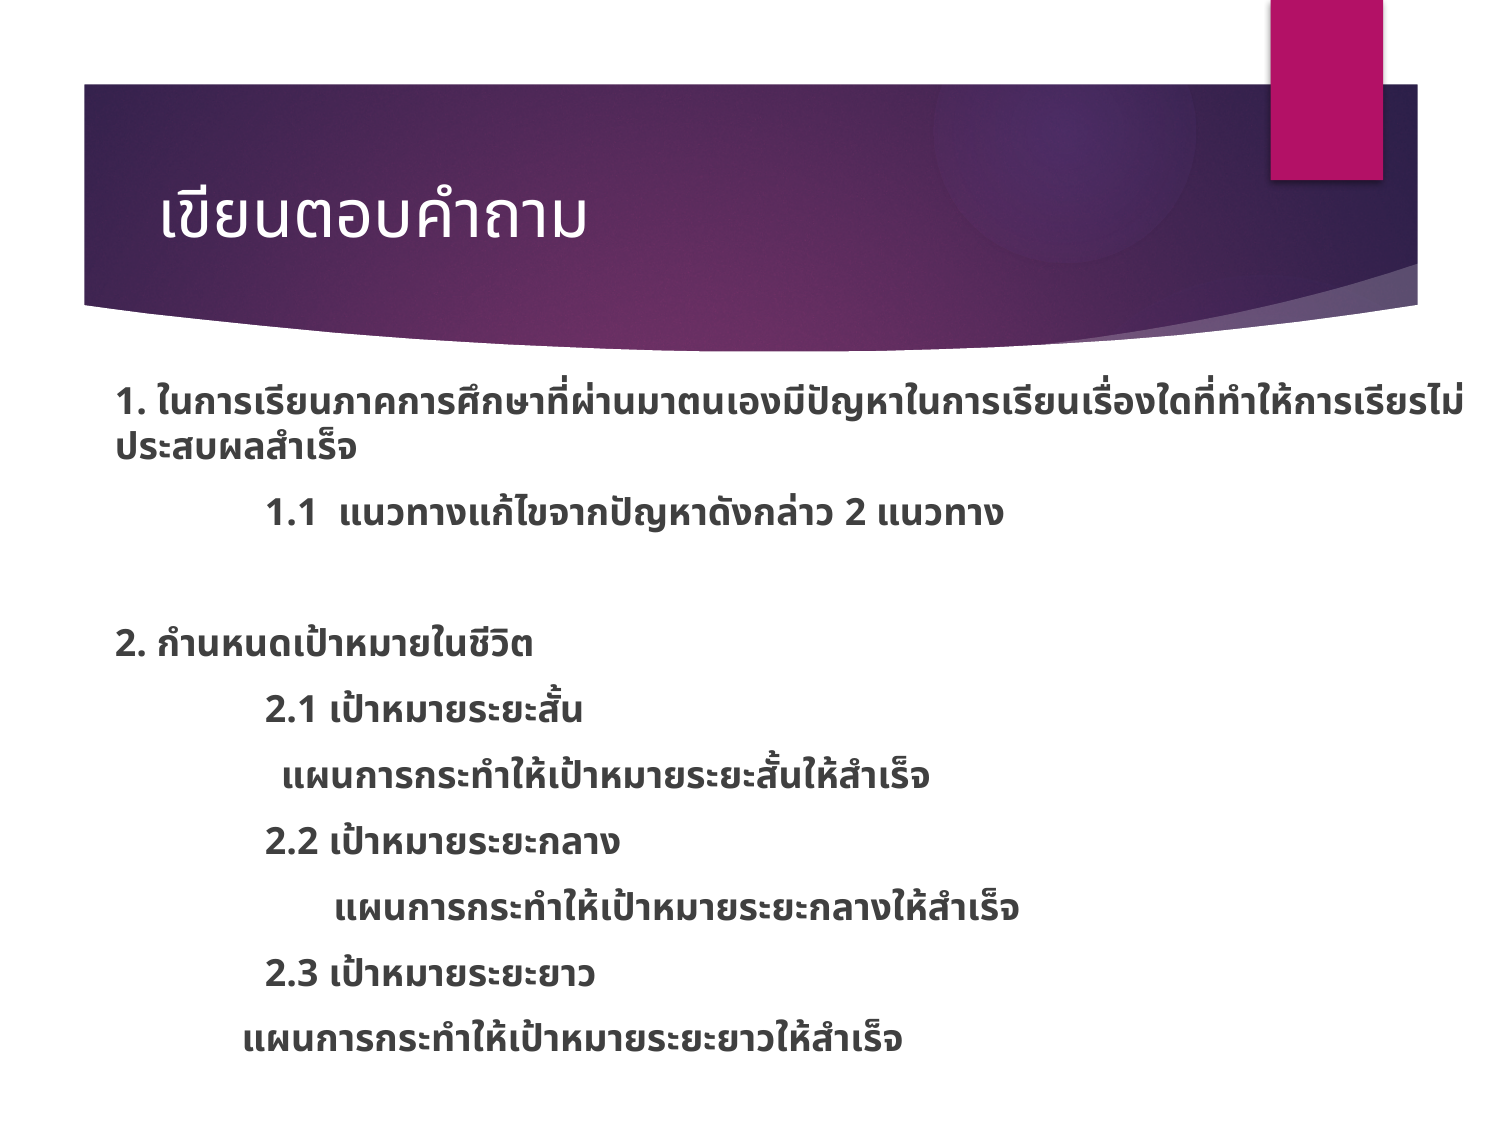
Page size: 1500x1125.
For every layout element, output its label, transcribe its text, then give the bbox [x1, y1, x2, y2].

list 1. ในการเรียนภาคการศึกษาที่ผ่านมาตนเองมีปัญหาในการเรียนเรื่องใดที่ทำให้การเรียรไม่ประสบผลสำเร็จ 1.1 แนวทางแก้ไขจากปัญหาดังกล่าว 2 แนวทาง 2. กำนหนดเป้าหมายในชีวิต 2.1 เป้าหมายระยะสั้น แผนการกระทำให้เป้าหมายระยะสั้นให้สำเร็จ 2.2 เป้าหมายระยะกลาง แผนการกระทำให้เป้าหมายระยะกลางให้สำเร็จ 2.3 เป้าหมายระยะยาว แผนการกระทำให้เป้าหมายระยะยาวให้สำเร็จ [99, 369, 1500, 1120]
title เขียนตอบคำถาม [142, 152, 1183, 269]
